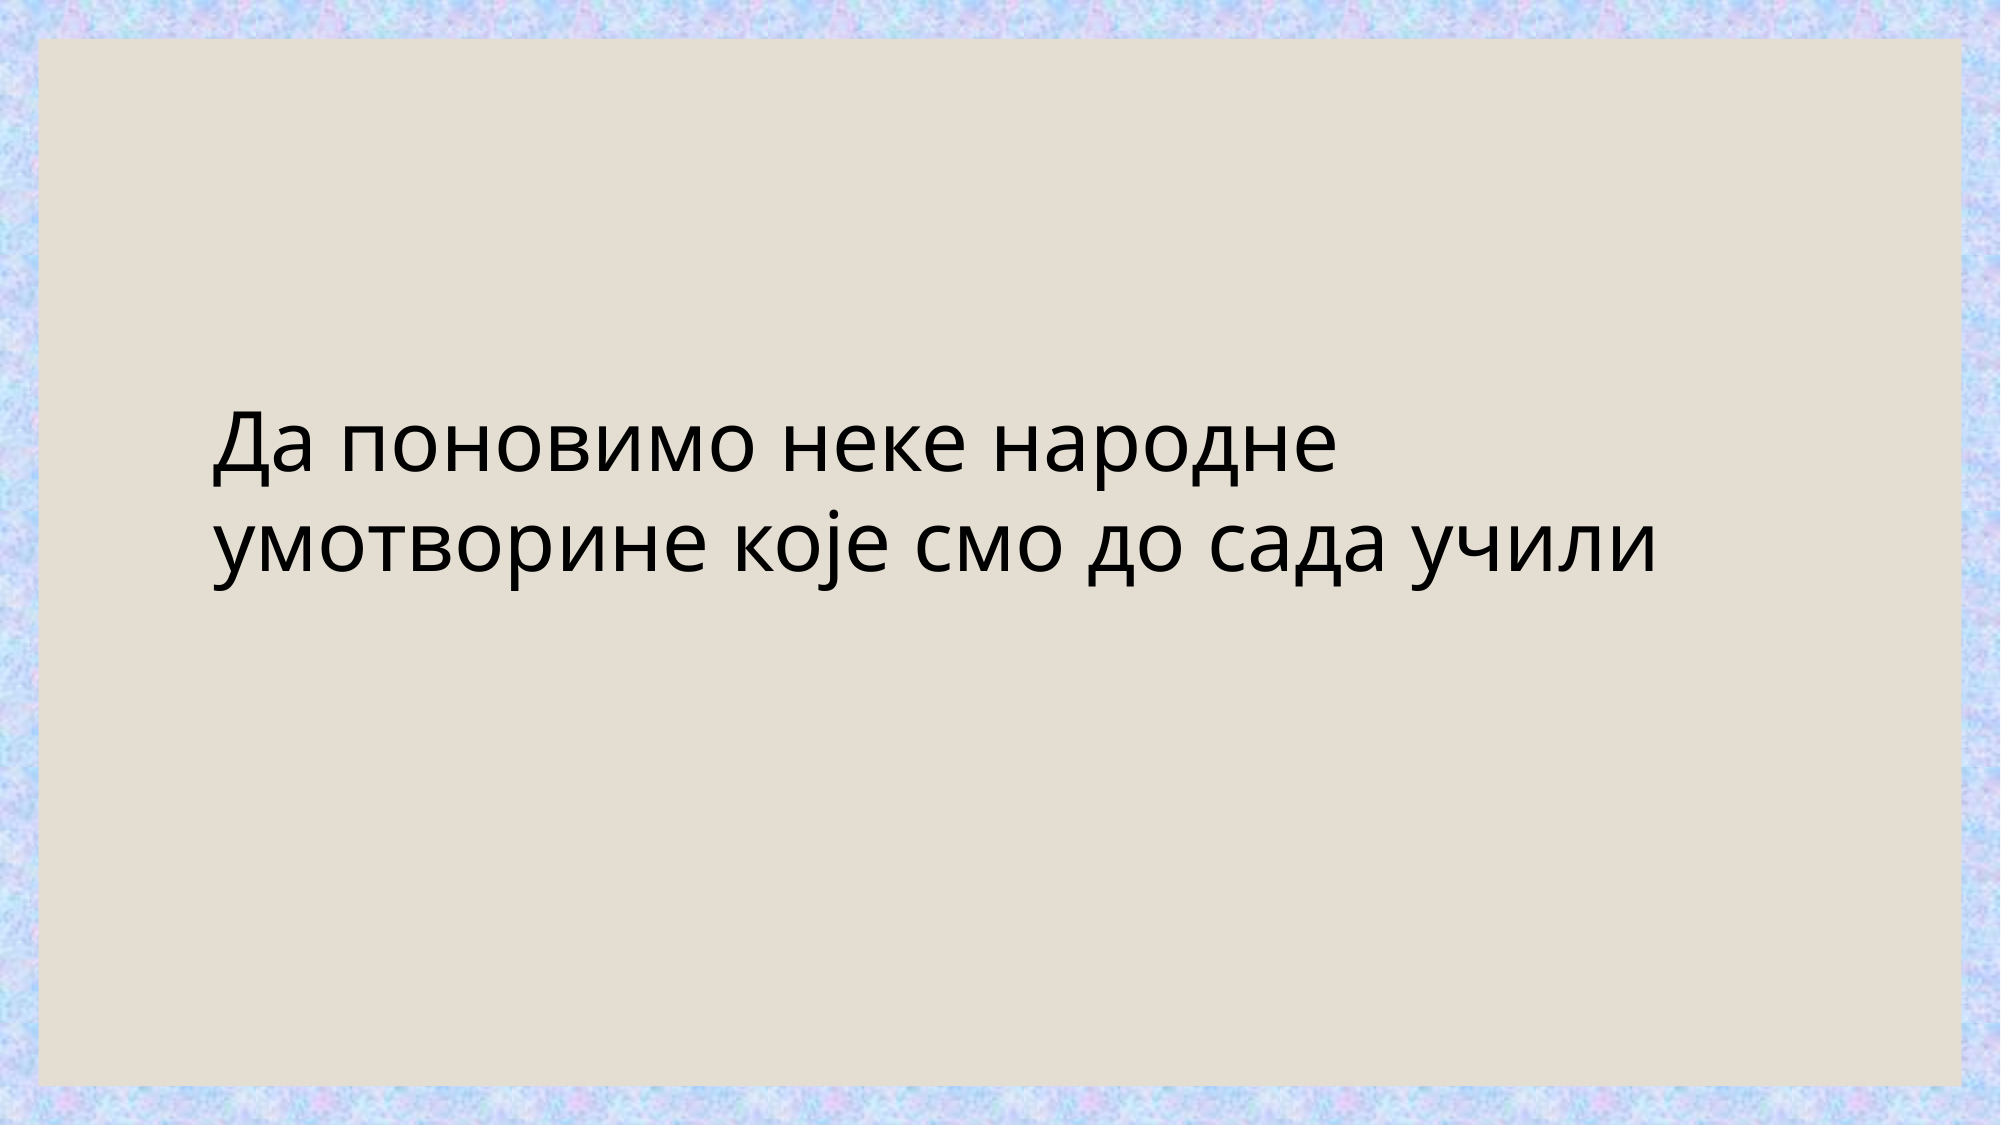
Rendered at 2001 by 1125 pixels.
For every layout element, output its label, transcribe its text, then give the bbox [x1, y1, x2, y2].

picture [0, 0, 2001, 1125]
text_box Да поновимо неке народне умотворине које смо до сада учили [198, 380, 1775, 596]
